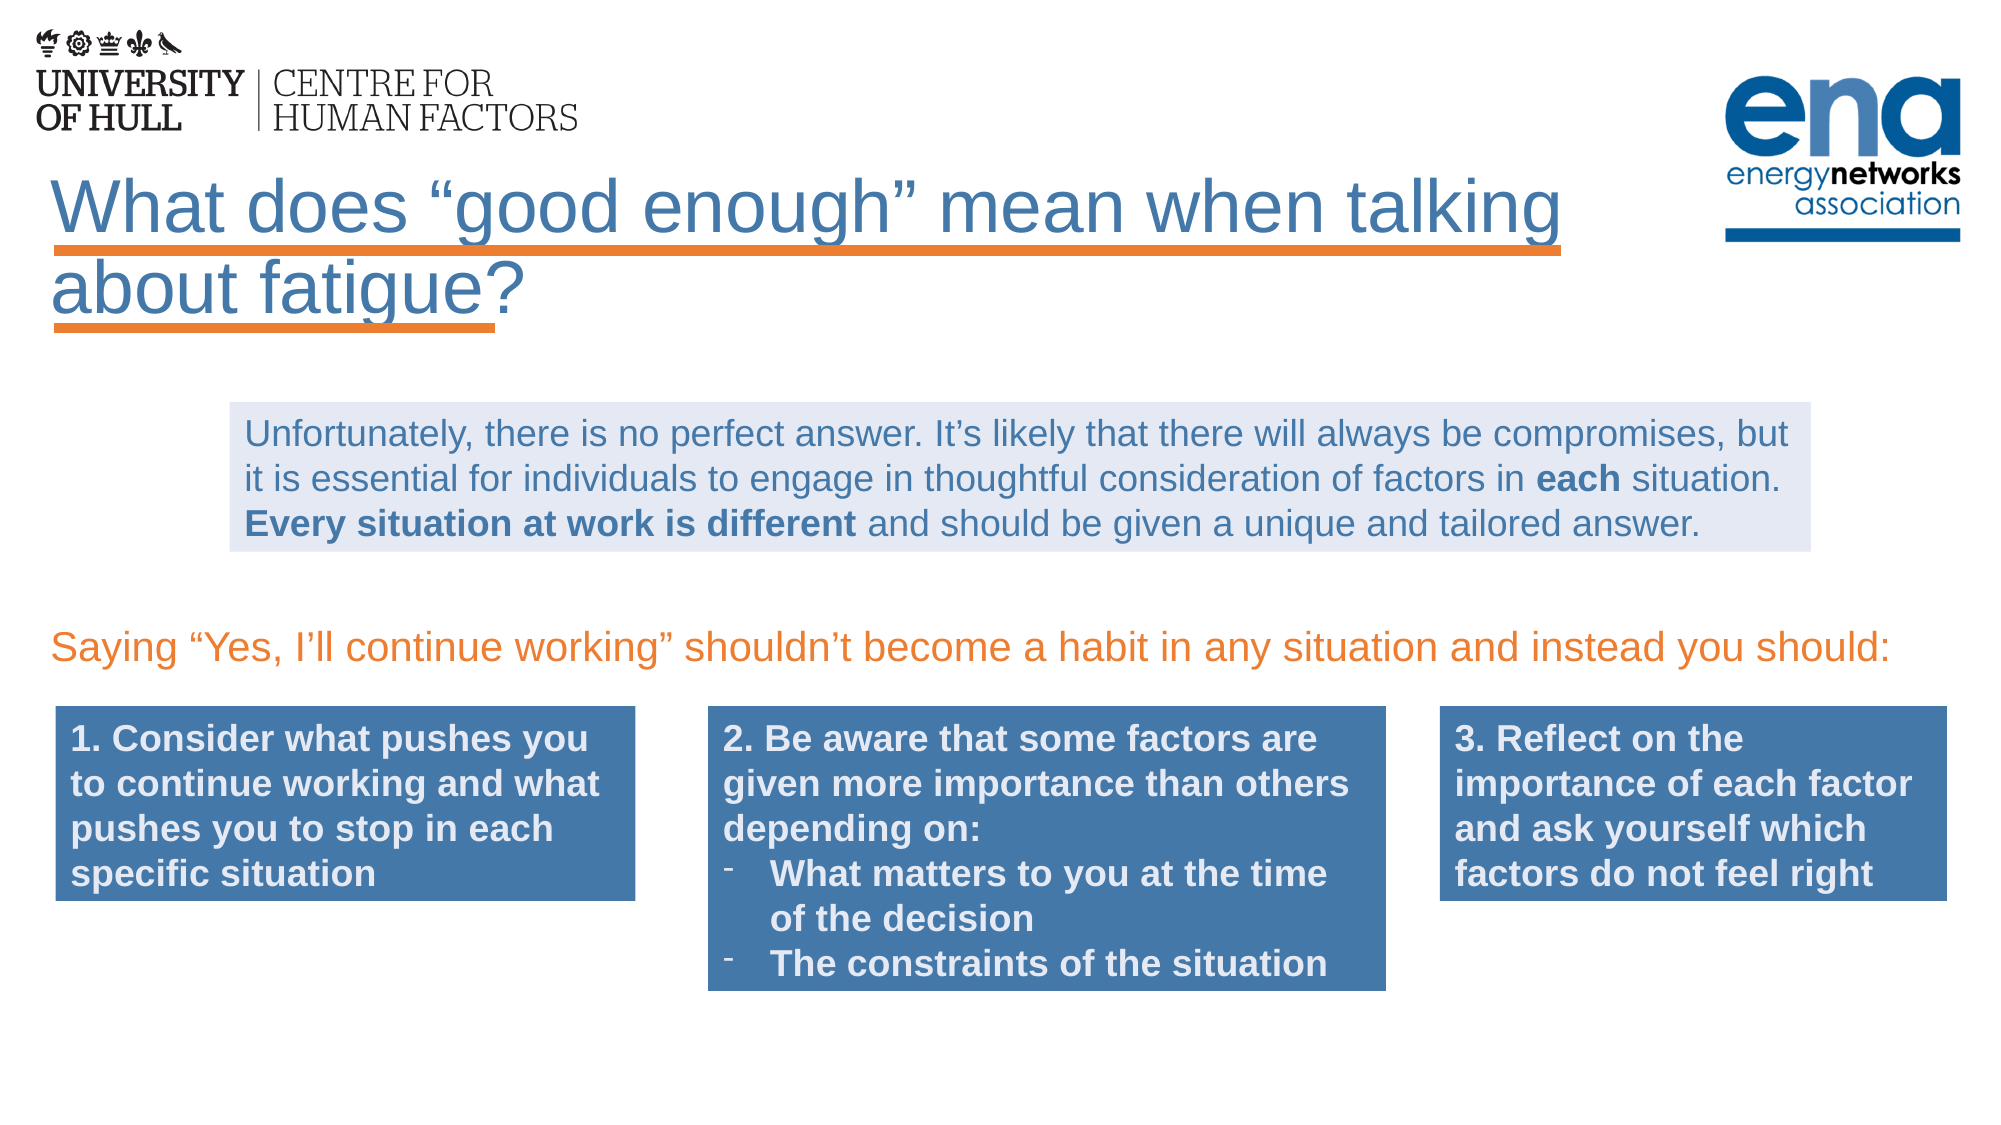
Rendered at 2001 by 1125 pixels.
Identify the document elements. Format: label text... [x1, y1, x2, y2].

text_box 1. Consider what pushes you to continue working and what pushes you to stop in each specific situation [55, 706, 636, 901]
picture [1682, 0, 2000, 319]
text_box 3. Reflect on the importance of each factor and ask yourself which factors do not feel right [1439, 706, 1947, 901]
title What does “good enough” mean when talking about fatigue? [35, 139, 1717, 358]
text_box Unfortunately, there is no perfect answer. It’s likely that there will always be compromises, but it is essential for individuals to engage in thoughtful consideration of factors in each situation. Every situation at work is different and should be given a unique and tailored answer. [229, 401, 1811, 552]
picture [35, 29, 603, 138]
text_box [54, 323, 495, 333]
text_box 2. Be aware that some factors are given more importance than others depending on: What matters to you at the time of the decision The constraints of the situation [708, 706, 1386, 991]
text_box [54, 245, 1561, 256]
text_box Saying “Yes, I’ll continue working” shouldn’t become a habit in any situation and instead you should: [35, 612, 1947, 678]
